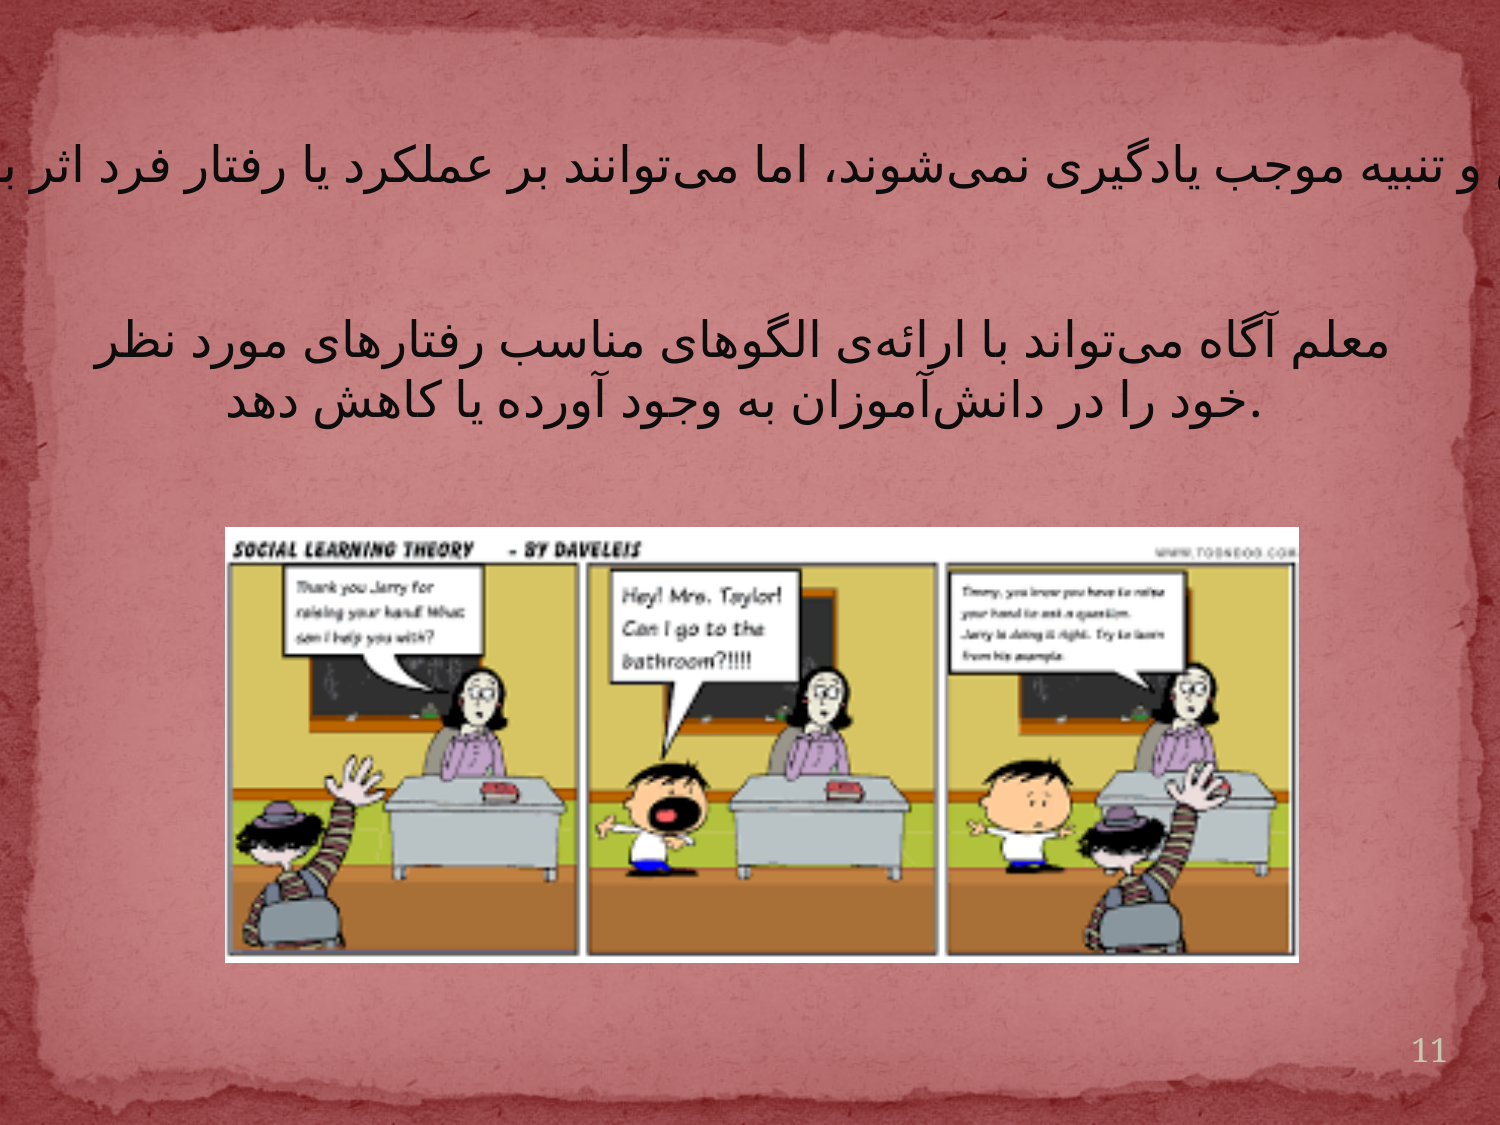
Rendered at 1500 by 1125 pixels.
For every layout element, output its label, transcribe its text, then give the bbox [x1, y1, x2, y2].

text_box معلم آگاه می‌تواند با ارائه‌ی الگوهای مناسب رفتارهای مورد نظر خود را در دانش‌آموزان به وجود آورده یا کاهش دهد. [62, 299, 1425, 435]
picture [225, 527, 1299, 963]
slide_number 11 [1379, 1014, 1480, 1089]
text_box پاداش و تنبیه موجب یادگیری نمی‌شوند، اما می‌توانند بر عملکرد یا رفتار فرد اثر بگذارند. [0, 124, 1500, 200]
